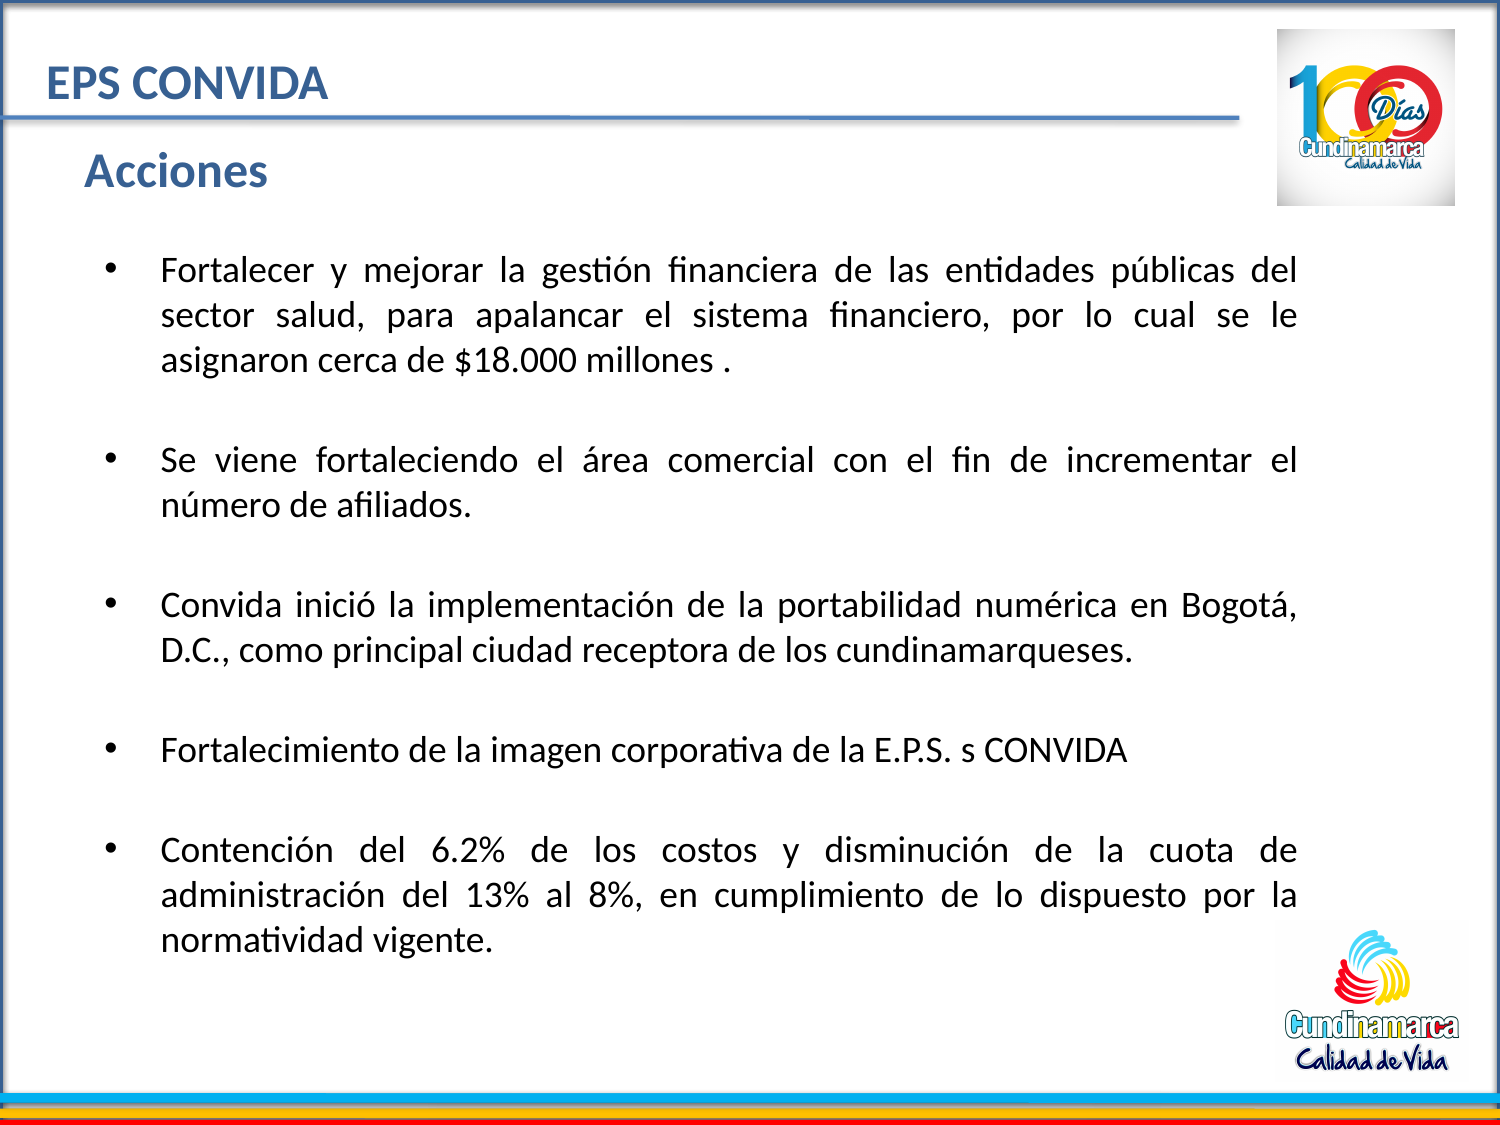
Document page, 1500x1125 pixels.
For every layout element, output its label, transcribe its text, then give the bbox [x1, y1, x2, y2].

text_box Acciones [70, 130, 284, 205]
picture [1277, 28, 1455, 207]
picture [1275, 920, 1469, 1082]
text_box EPS CONVIDA [32, 41, 344, 114]
text_box Fortalecer y mejorar la gestión financiera de las entidades públicas del sector salud, para apalancar el sistema financiero, por lo cual se le asignaron cerca de $18.000 millones . Se viene fortaleciendo el área comercial con el fin de incrementar el número de afiliados. Convida inició la implementación de la portabilidad numérica en Bogotá, D.C., como principal ciudad receptora de los cundinamarqueses. Fortalecimiento de la imagen corporativa de la E.P.S. s CONVIDA Contención del 6.2% de los costos y disminución de la cuota de administración del 13% al 8%, en cumplimiento de lo dispuesto por la normatividad vigente. [89, 237, 1314, 1024]
